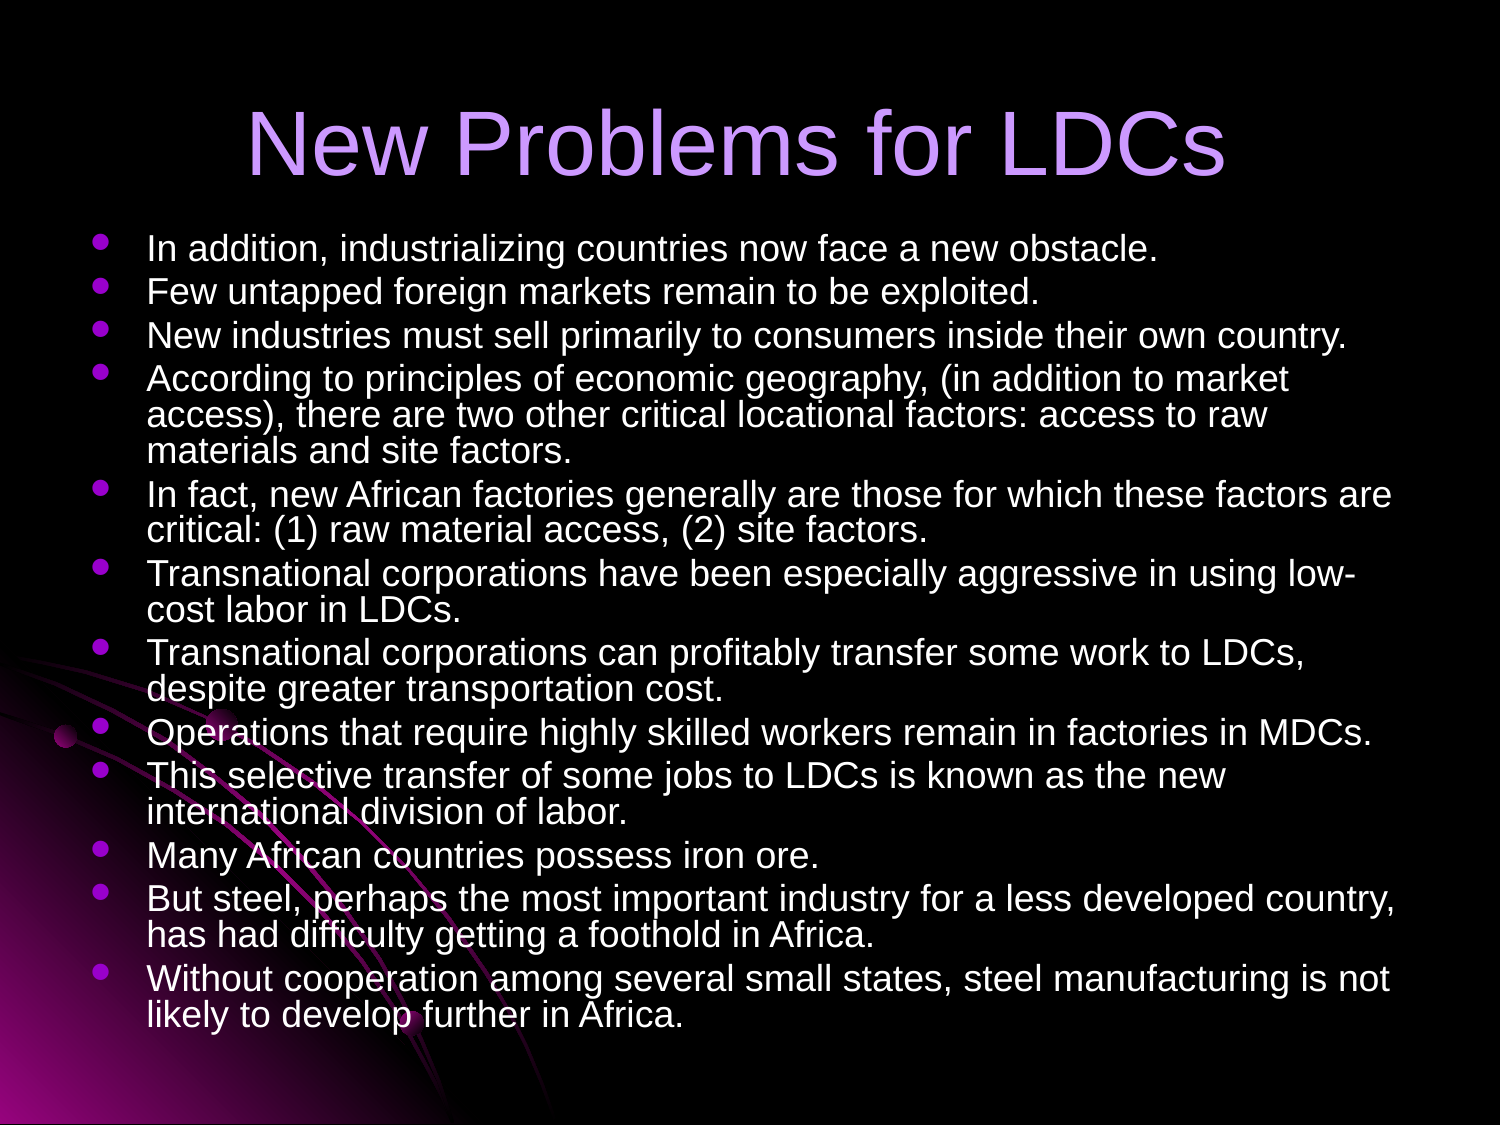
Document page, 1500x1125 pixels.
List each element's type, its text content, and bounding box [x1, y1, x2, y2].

list In addition, industrializing countries now face a new obstacle. Few untapped foreign markets remain to be exploited. New industries must sell primarily to consumers inside their own country. According to principles of economic geography, (in addition to market access), there are two other critical locational factors: access to raw materials and site factors. In fact, new African factories generally are those for which these factors are critical: (1) raw material access, (2) site factors. Transnational corporations have been especially aggressive in using low-cost labor in LDCs. Transnational corporations can profitably transfer some work to LDCs, despite greater transportation cost. Operations that require highly skilled workers remain in factories in MDCs. This selective transfer of some jobs to LDCs is known as the new international division of labor. Many African countries possess iron ore. But steel, perhaps the most important industry for a less developed country, has had difficulty getting a foothold in Africa. Without cooperation among several small states, steel manufacturing is not likely to develop further in Africa. [75, 224, 1425, 1088]
title New Problems for LDCs [75, 45, 1425, 224]
